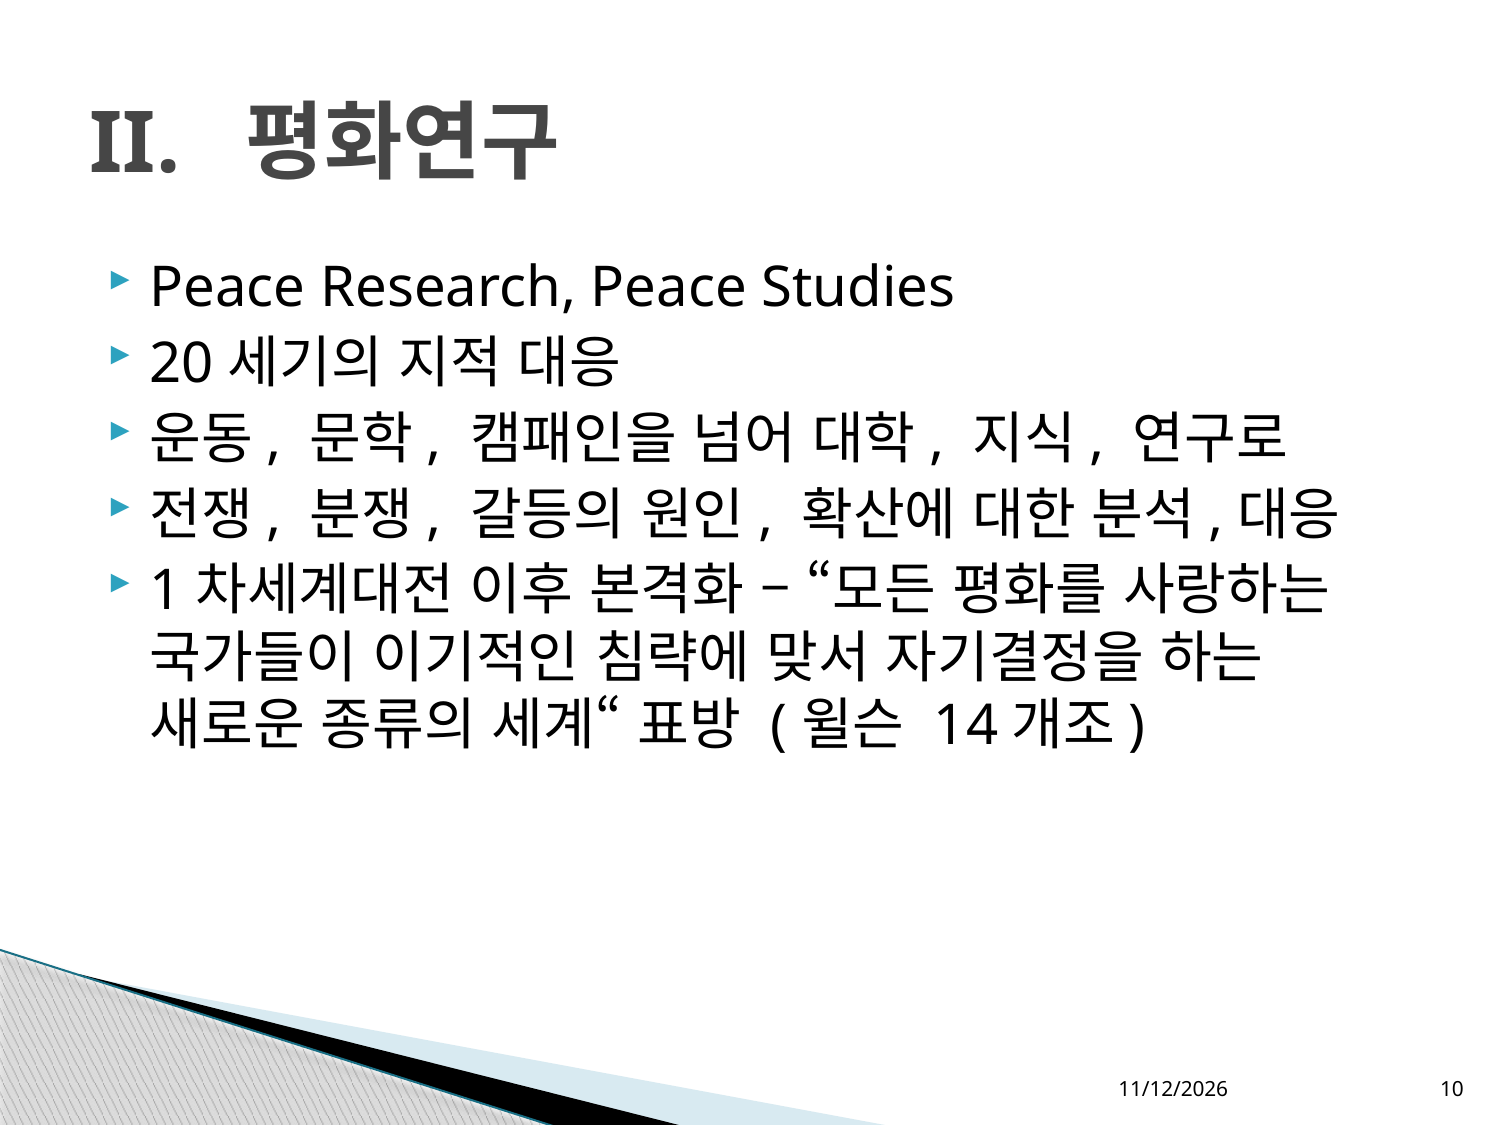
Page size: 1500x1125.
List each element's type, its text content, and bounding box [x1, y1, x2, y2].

list Peace Research, Peace Studies 20세기의 지적 대응 운동, 문학, 캠패인을 넘어 대학, 지식, 연구로 전쟁, 분쟁, 갈등의 원인, 확산에 대한 분석,대응 1차세계대전 이후 본격화 – “모든 평화를 사랑하는 국가들이 이기적인 침략에 맞서 자기결정을 하는 새로운 종류의 세계“ 표방 (윌슨 14개조) [75, 243, 1425, 986]
slide_number 10 [1418, 1051, 1479, 1112]
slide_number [1103, 1051, 1418, 1112]
title II. 평화연구 [75, 45, 1425, 233]
